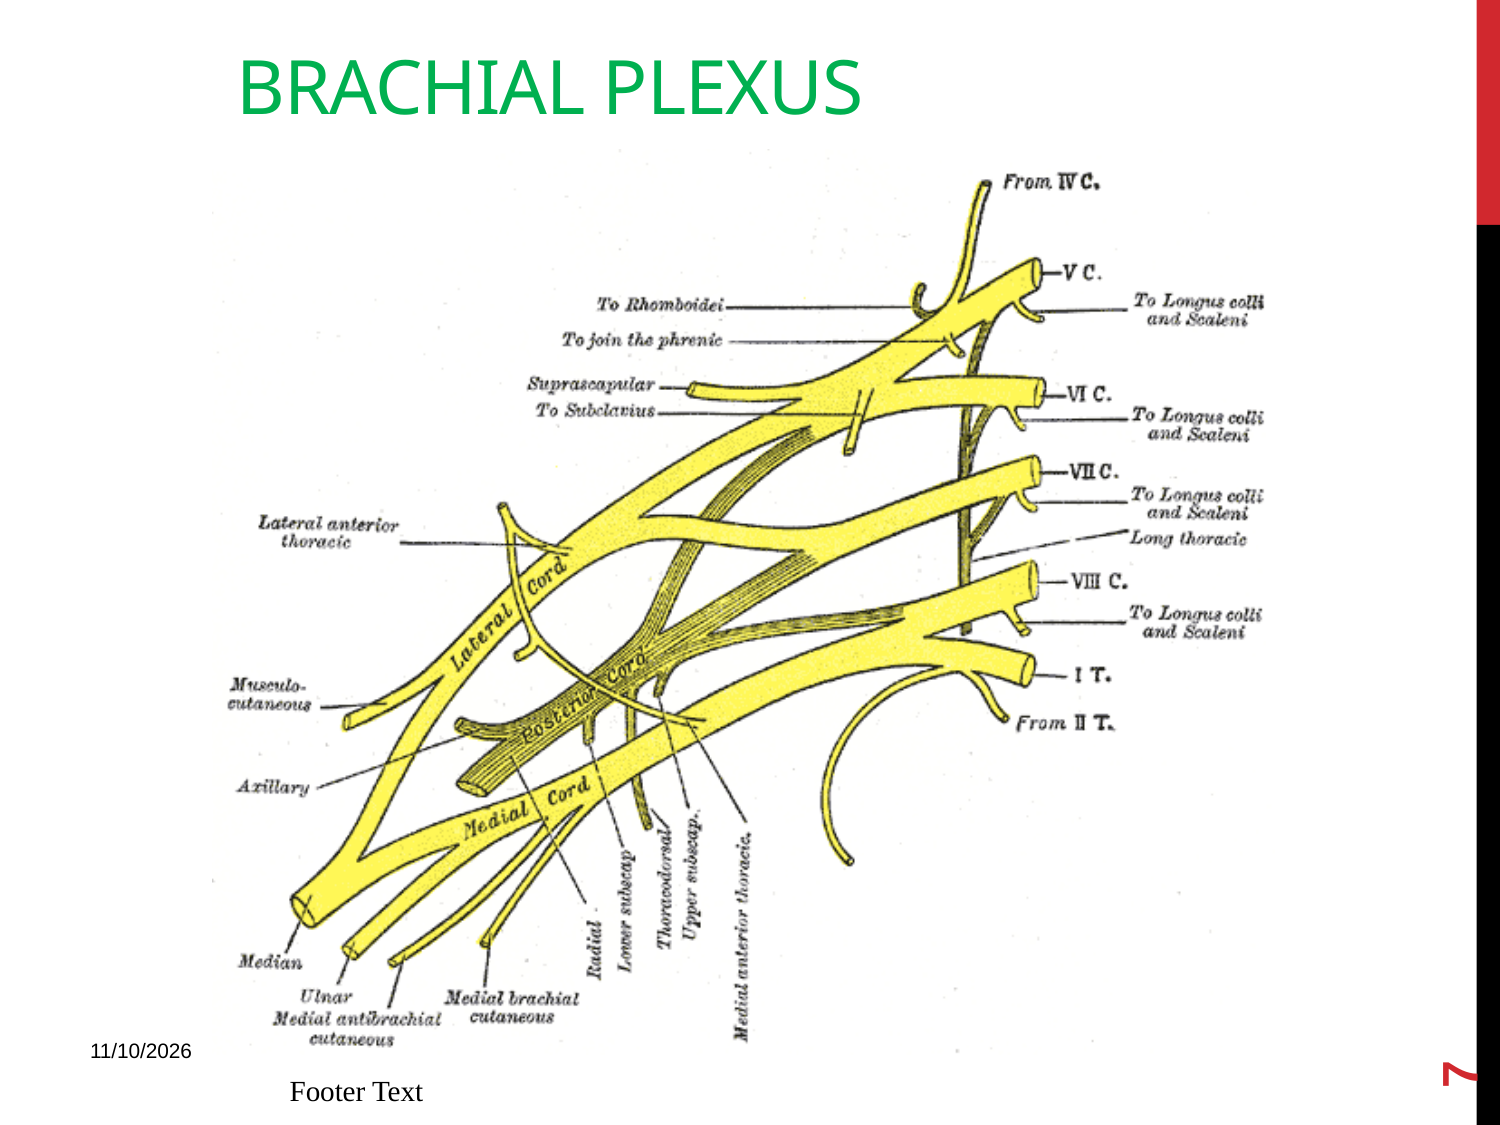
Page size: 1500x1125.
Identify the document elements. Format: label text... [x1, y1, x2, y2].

picture [211, 149, 1276, 1056]
slide_number 7 [1427, 887, 1488, 1104]
title BRACHIAL PLEXUS [75, 25, 1025, 138]
footer Footer Text [75, 1065, 638, 1112]
slide_number 18-Mar-15 [75, 1012, 638, 1063]
